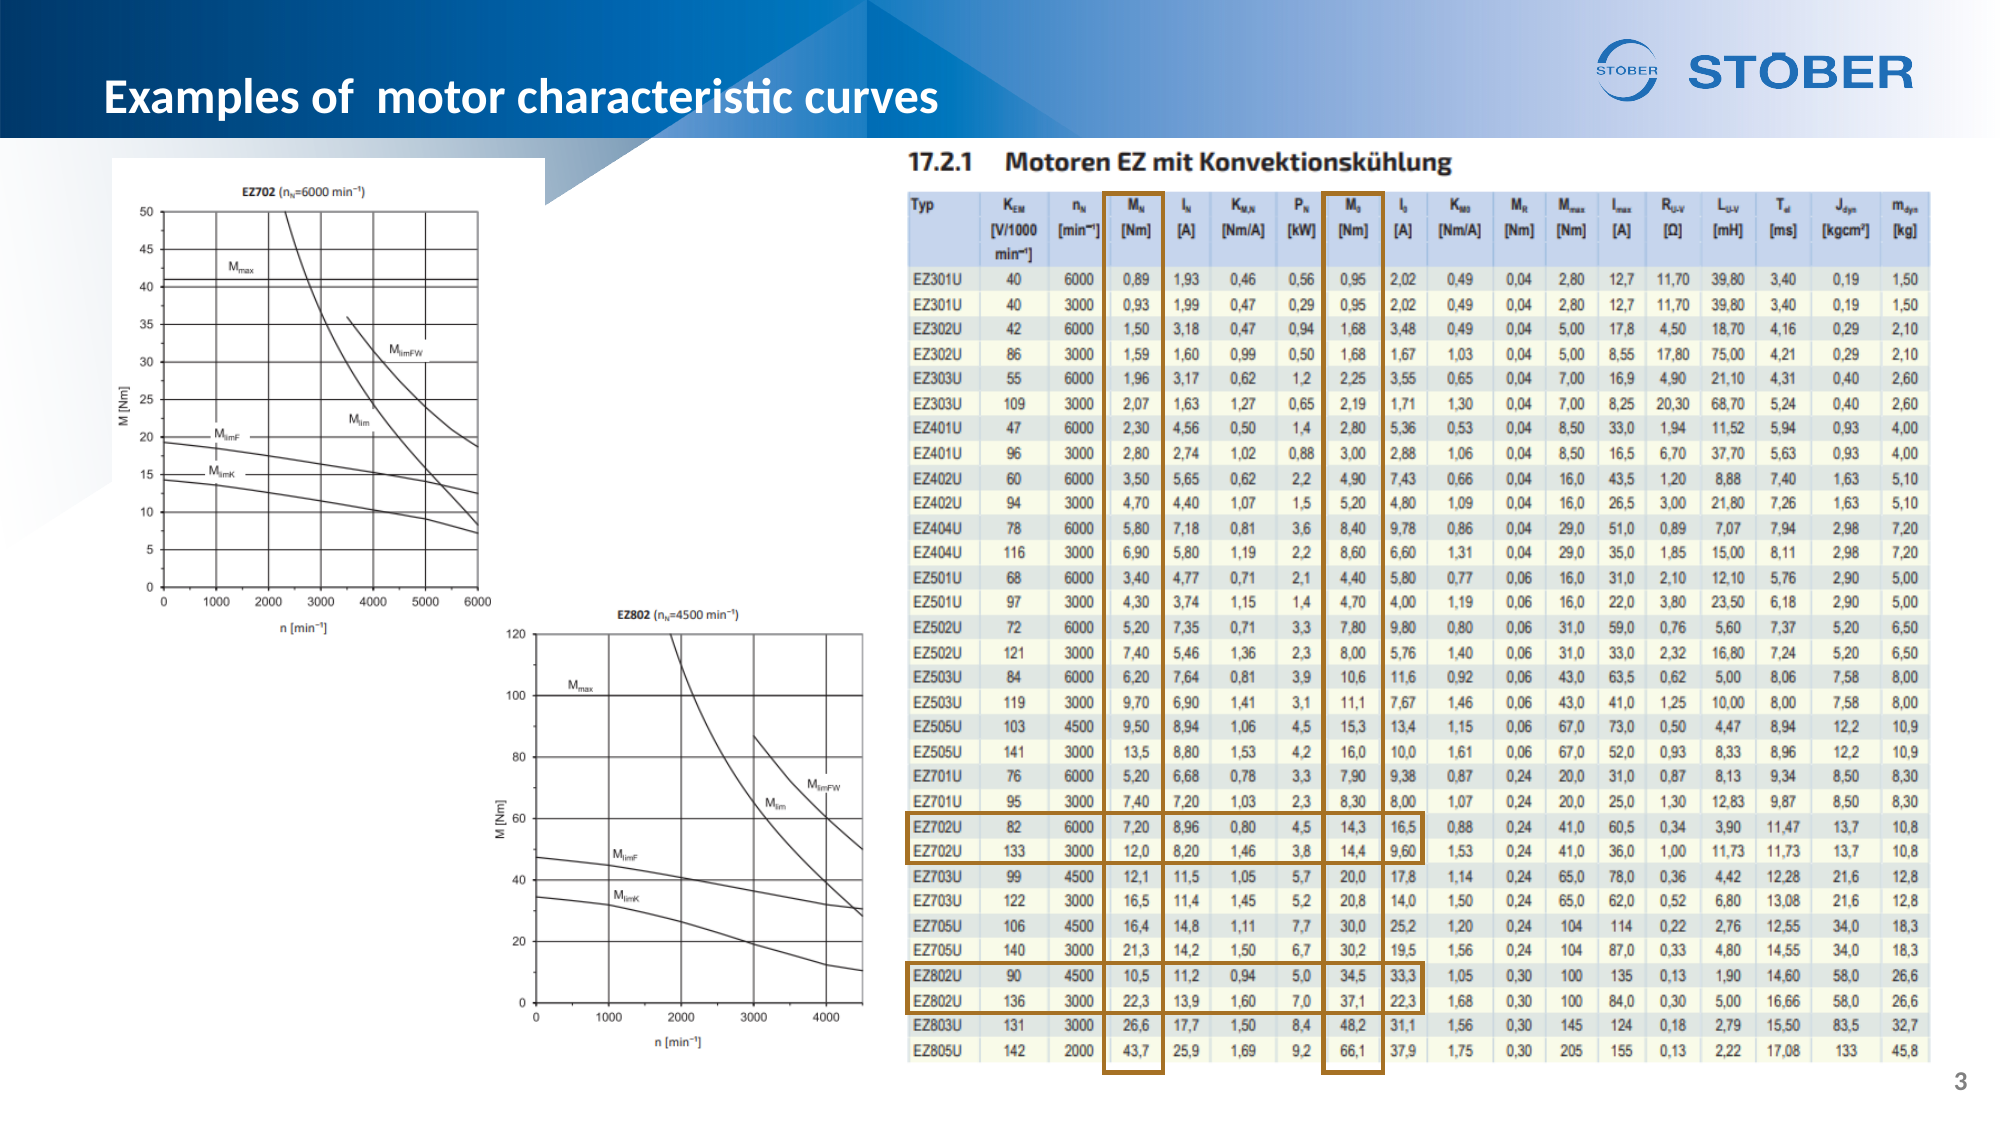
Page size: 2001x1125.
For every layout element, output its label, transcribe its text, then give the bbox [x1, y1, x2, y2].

picture [112, 158, 880, 1064]
title Examples of motor characteristic curves [88, 59, 1399, 135]
picture [0, 0, 2000, 138]
picture [900, 141, 1946, 1073]
